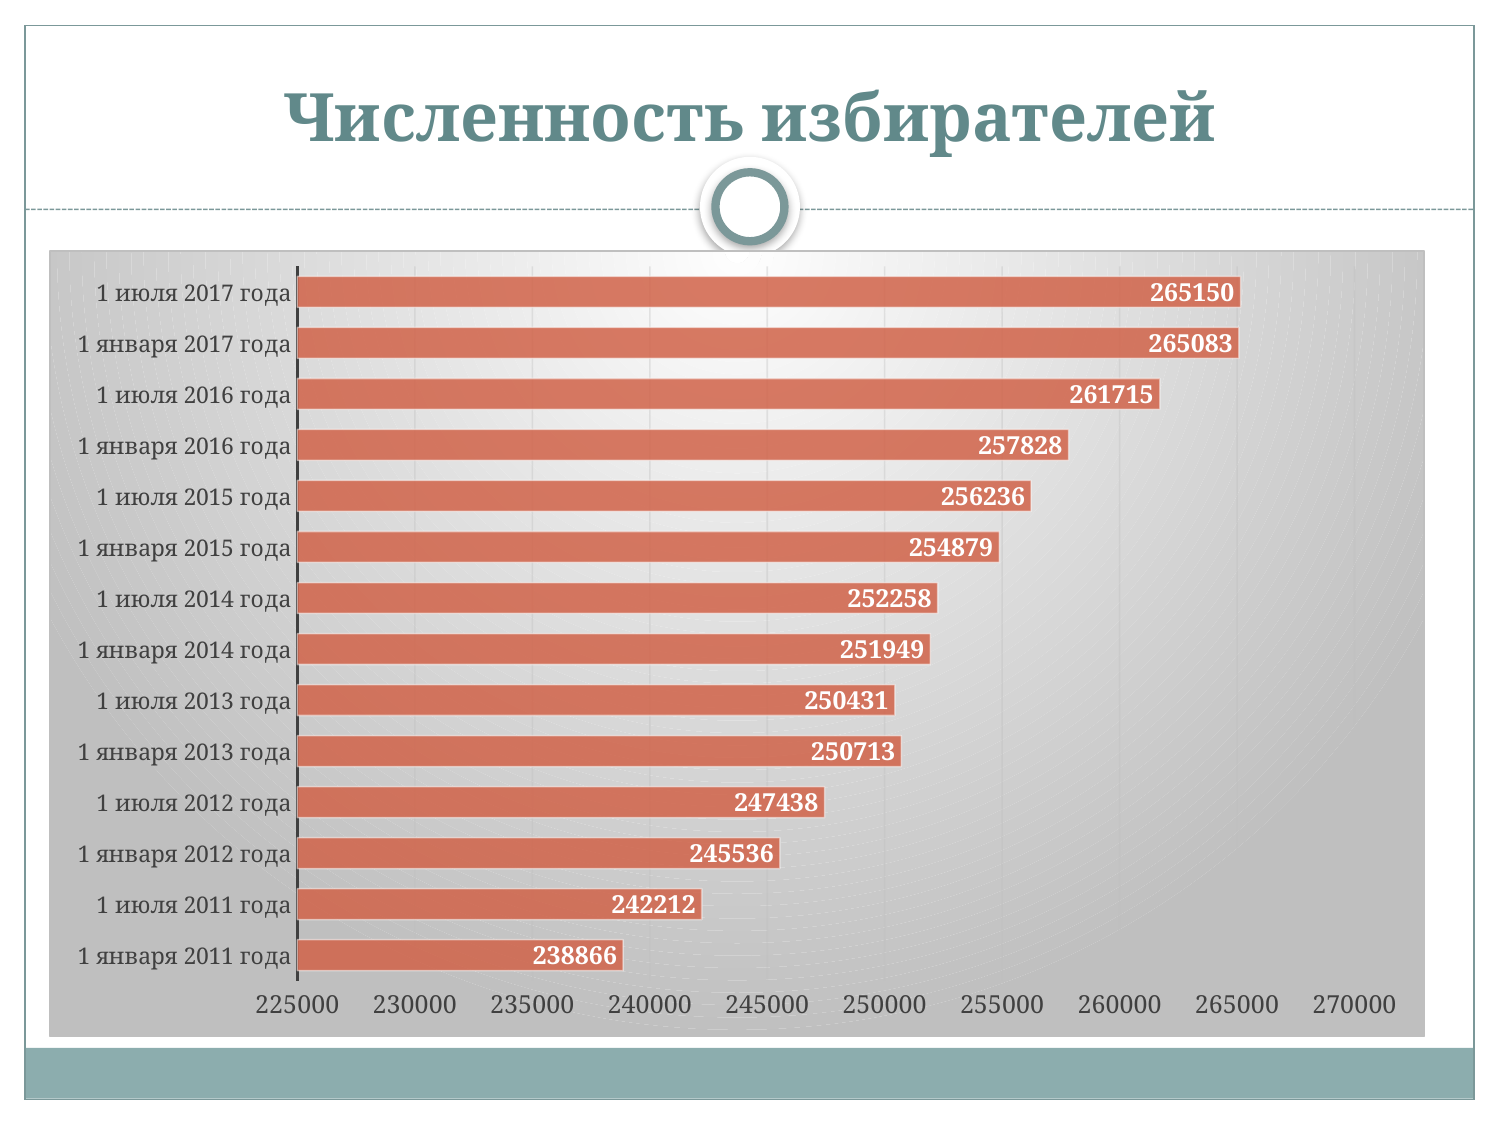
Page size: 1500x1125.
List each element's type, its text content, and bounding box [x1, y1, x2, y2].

title Численность избирателей [49, 37, 1450, 162]
chart [49, 249, 1426, 1038]
